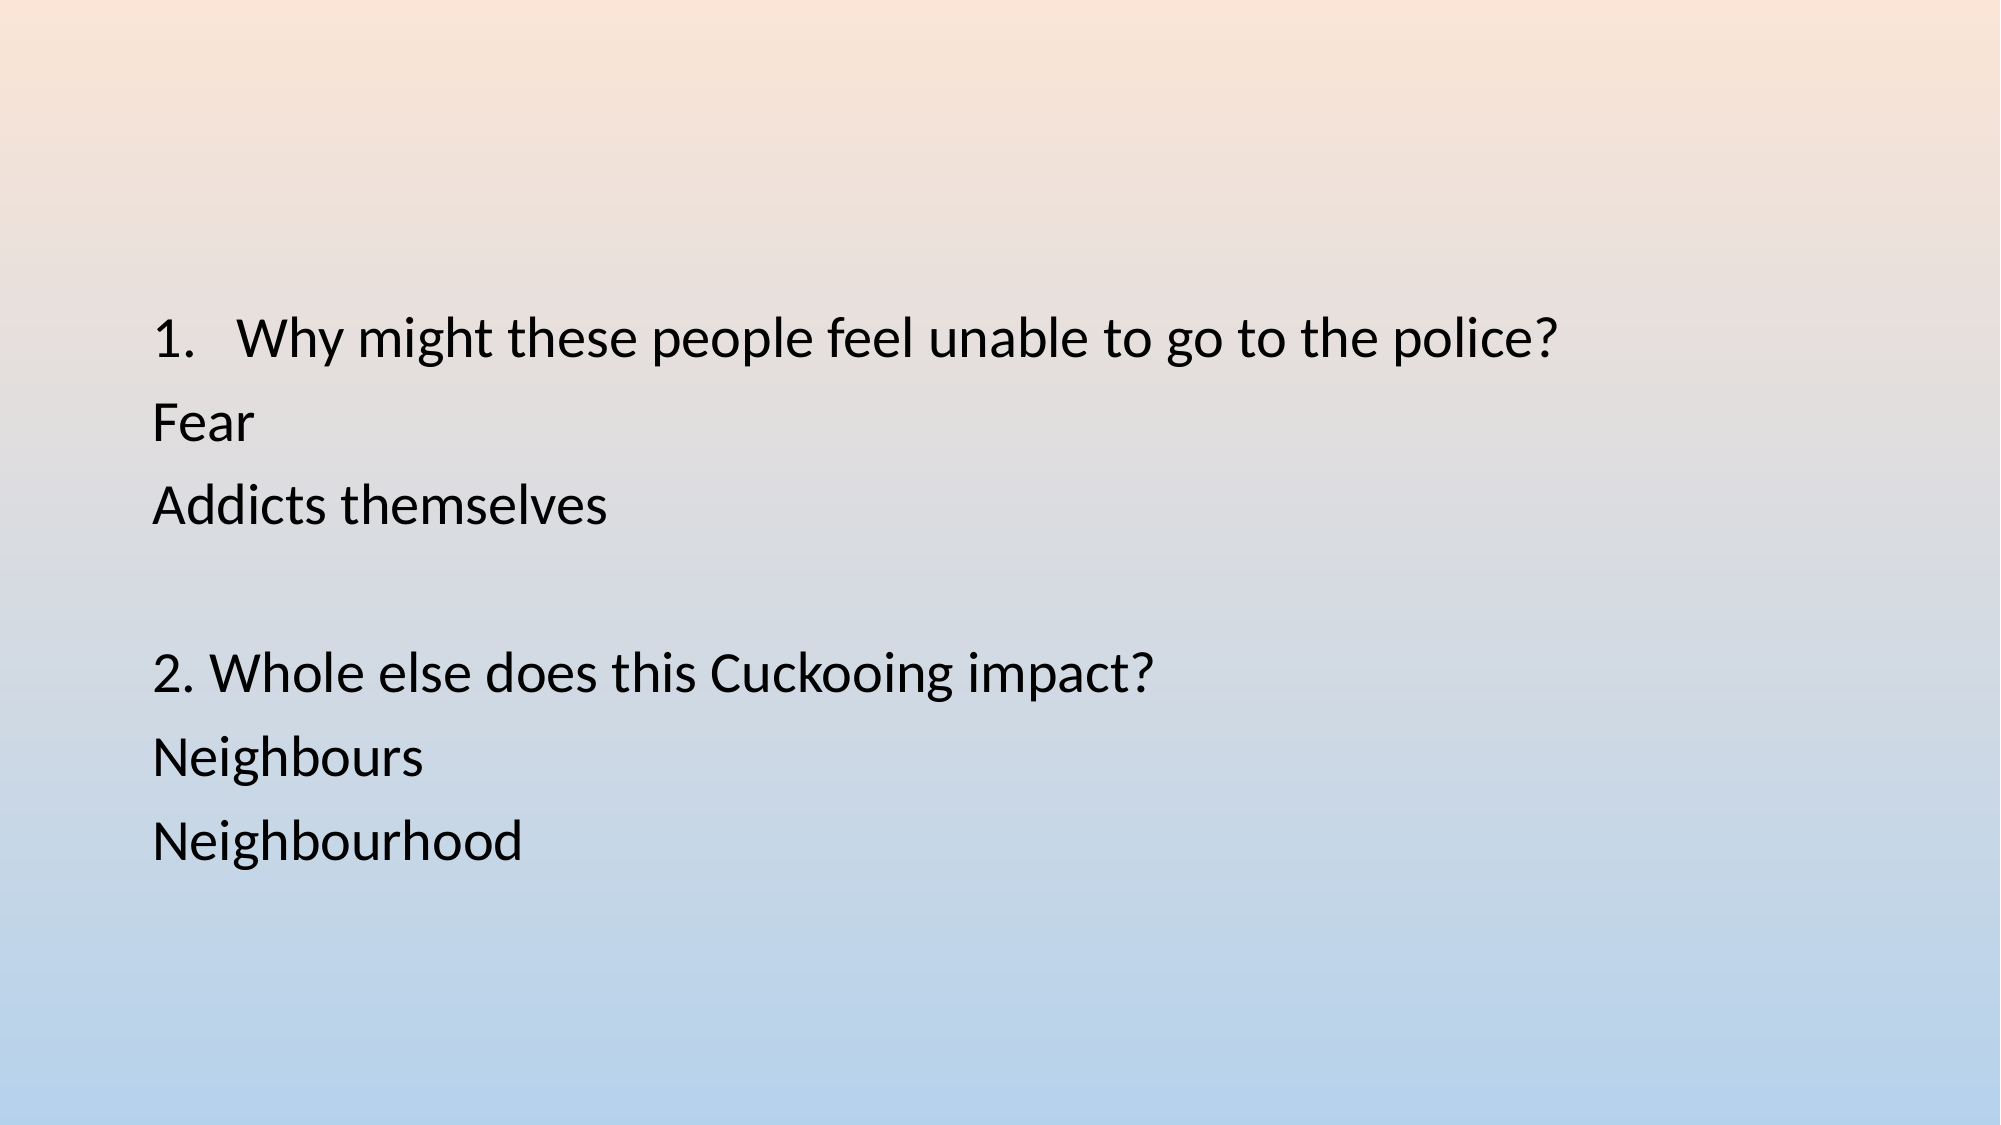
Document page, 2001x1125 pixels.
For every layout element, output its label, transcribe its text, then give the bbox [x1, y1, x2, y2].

list Why might these people feel unable to go to the police? Fear Addicts themselves 2. Whole else does this Cuckooing impact? Neighbours Neighbourhood [137, 299, 1863, 1014]
